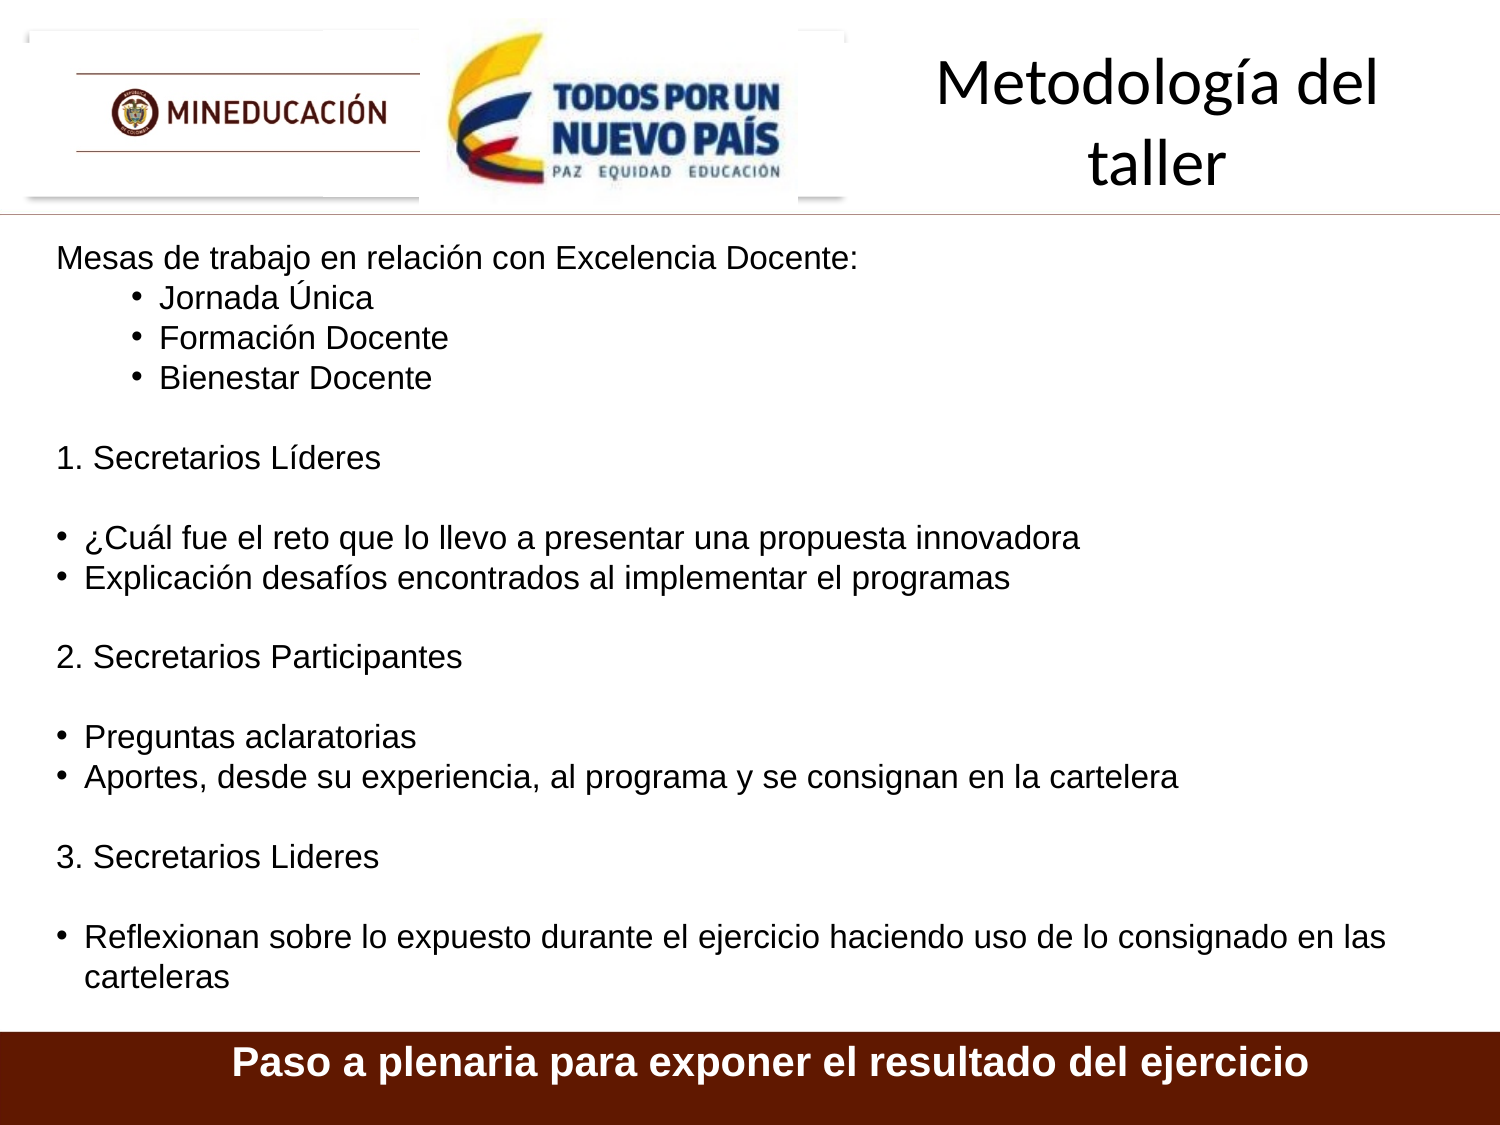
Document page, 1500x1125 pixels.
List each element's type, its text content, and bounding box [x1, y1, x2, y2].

text_box Mesas de trabajo en relación con Excelencia Docente: Jornada Única Formación Docente Bienestar Docente 1. Secretarios Líderes ¿Cuál fue el reto que lo llevo a presentar una propuesta innovadora Explicación desafíos encontrados al implementar el programas 2. Secretarios Participantes Preguntas aclaratorias Aportes, desde su experiencia, al programa y se consignan en la cartelera 3. Secretarios Lideres Reflexionan sobre lo expuesto durante el ejercicio haciendo uso de lo consignado en las carteleras Paso a plenaria para exponer el resultado del ejercicio [41, 229, 1500, 1125]
picture [0, 0, 1500, 1125]
text_box Metodología del taller [891, 30, 1424, 206]
